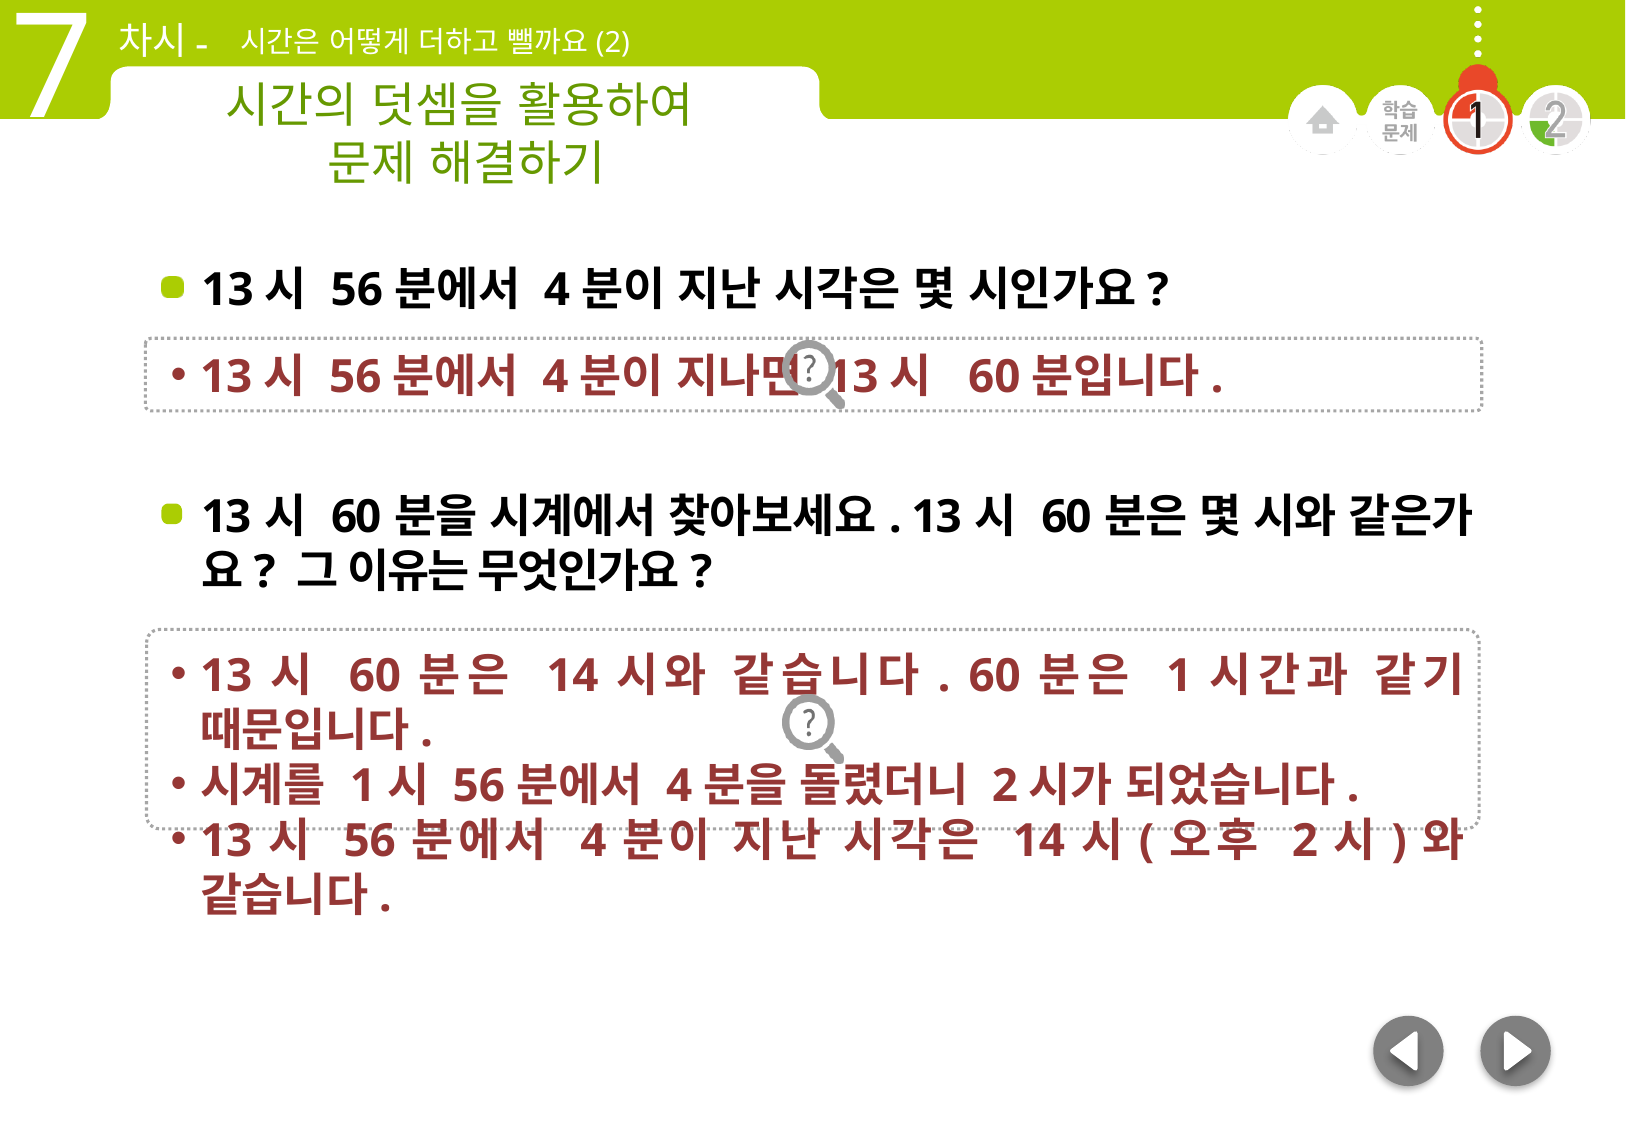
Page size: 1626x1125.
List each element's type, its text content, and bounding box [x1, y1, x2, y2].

text_box 13시 60분은 14시와 같습니다. 60분은 1시간과 같기 때문입니다. 시계를 1시 56분에서 4분을 돌렸더니 2시가 되었습니다. 13시 56분에서 4분이 지난 시각은 14시(오후 2시)와 같습니다. [155, 638, 1480, 928]
text_box [144, 627, 1482, 831]
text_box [1373, 1015, 1444, 1087]
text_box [1480, 1015, 1551, 1087]
text_box 시간의 덧셈을 활용하여 문제 해결하기 [109, 67, 825, 198]
text_box [143, 336, 784, 414]
picture [782, 340, 845, 410]
picture [781, 694, 844, 764]
text_box 13시 56분에서 4분이 지나면 13시 60분입니다. [155, 339, 781, 410]
text_box 13시 56분에서 4분이 지나면 13시 60분입니다. [845, 339, 1448, 410]
picture [1287, 4, 1591, 155]
text_box [838, 336, 1484, 413]
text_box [161, 478, 1487, 606]
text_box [161, 251, 1475, 324]
